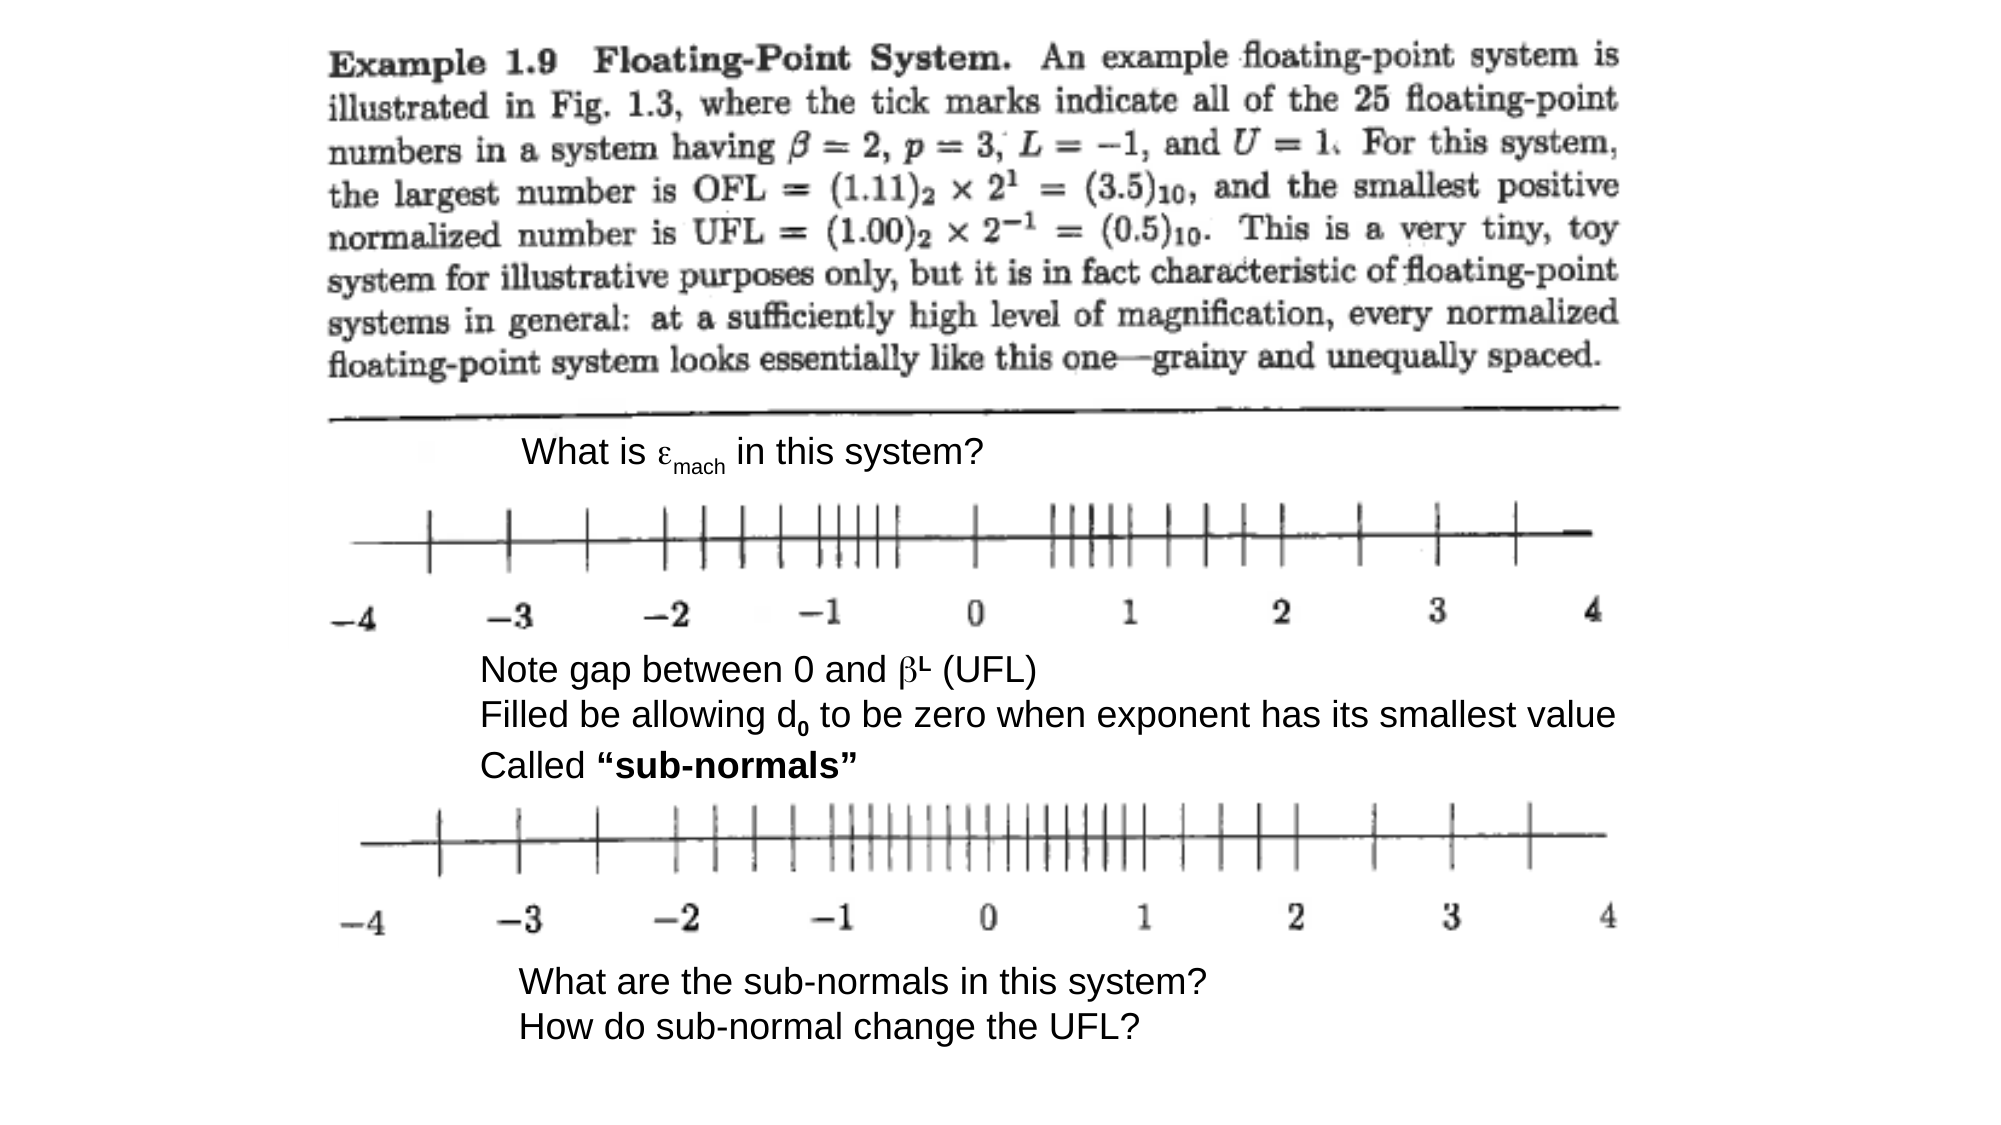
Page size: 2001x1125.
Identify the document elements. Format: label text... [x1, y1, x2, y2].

picture [287, 37, 1675, 649]
text_box Note gap between 0 and bL (UFL) Filled be allowing d0 to be zero when exponent has its smallest value Called “sub-normals” [465, 649, 1632, 794]
text_box What are the sub-normals in this system? How do sub-normal change the UFL? [503, 949, 1223, 1055]
picture [337, 799, 1625, 948]
